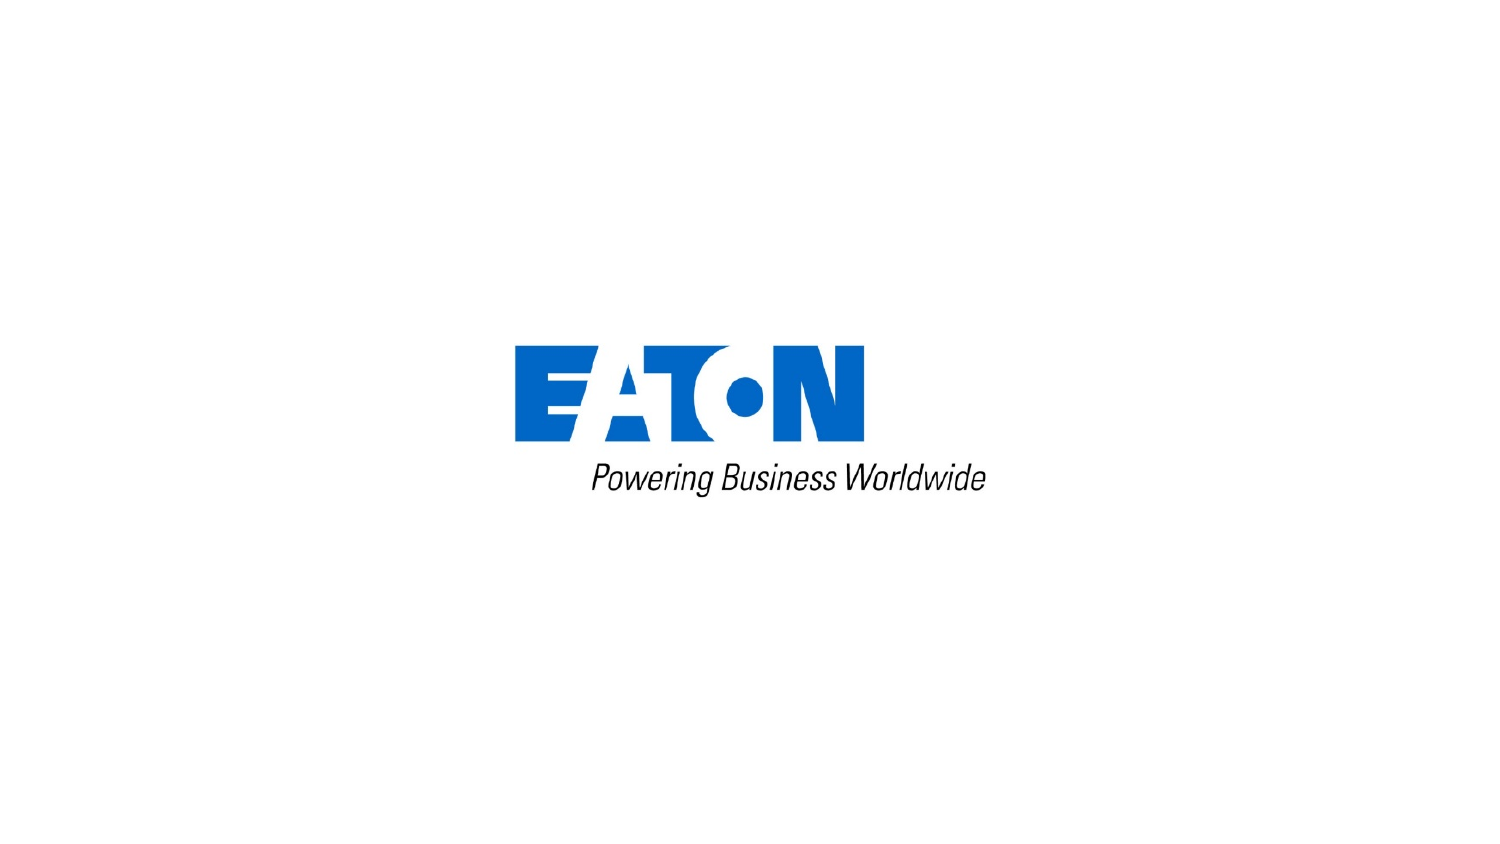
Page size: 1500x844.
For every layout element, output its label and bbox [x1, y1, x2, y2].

picture [514, 343, 986, 500]
